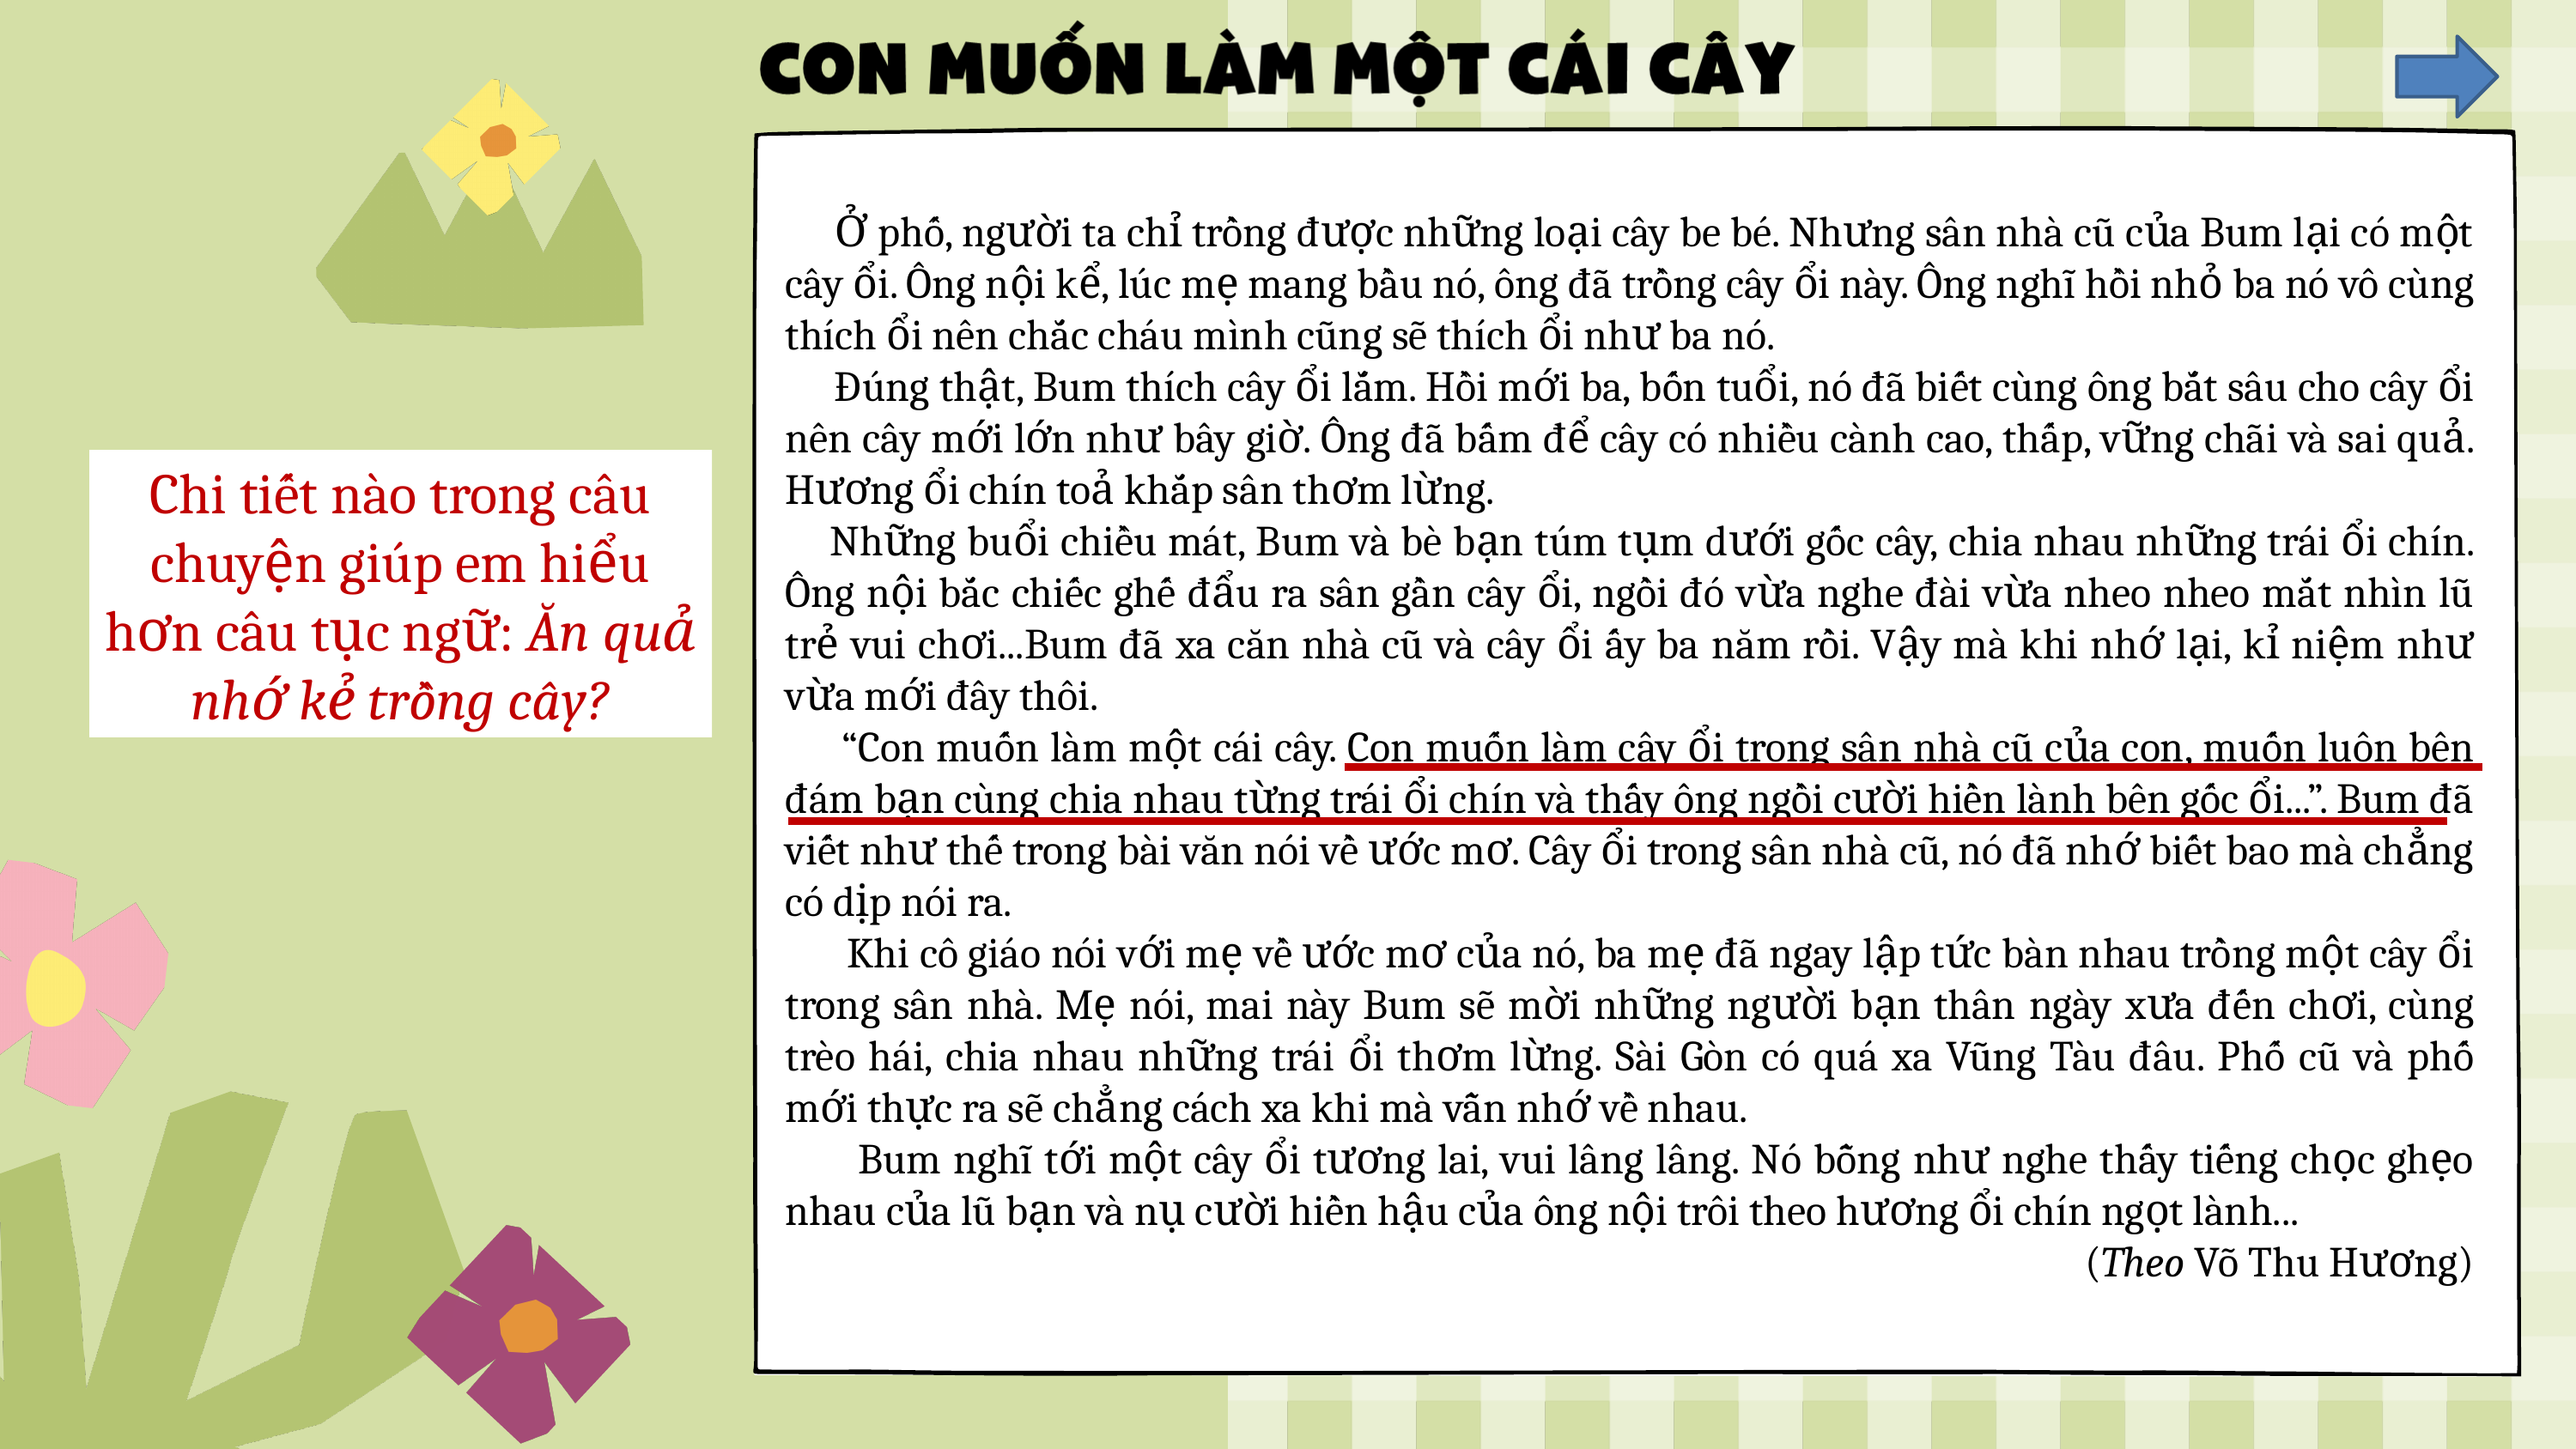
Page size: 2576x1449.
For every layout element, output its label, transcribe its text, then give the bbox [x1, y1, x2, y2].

text_box Chi tiết nào trong câu chuyện giúp em hiểu hơn câu tục ngữ: Ăn quả nhớ kẻ trồng cây? [89, 450, 713, 737]
text_box [2395, 34, 2500, 118]
text_box [1228, 0, 2576, 1449]
picture [715, 3, 1842, 155]
text_box [404, 1219, 638, 1449]
text_box [0, 1037, 526, 1449]
text_box [421, 74, 566, 219]
text_box [0, 858, 178, 1115]
text_box [313, 146, 644, 335]
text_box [751, 125, 2522, 1377]
